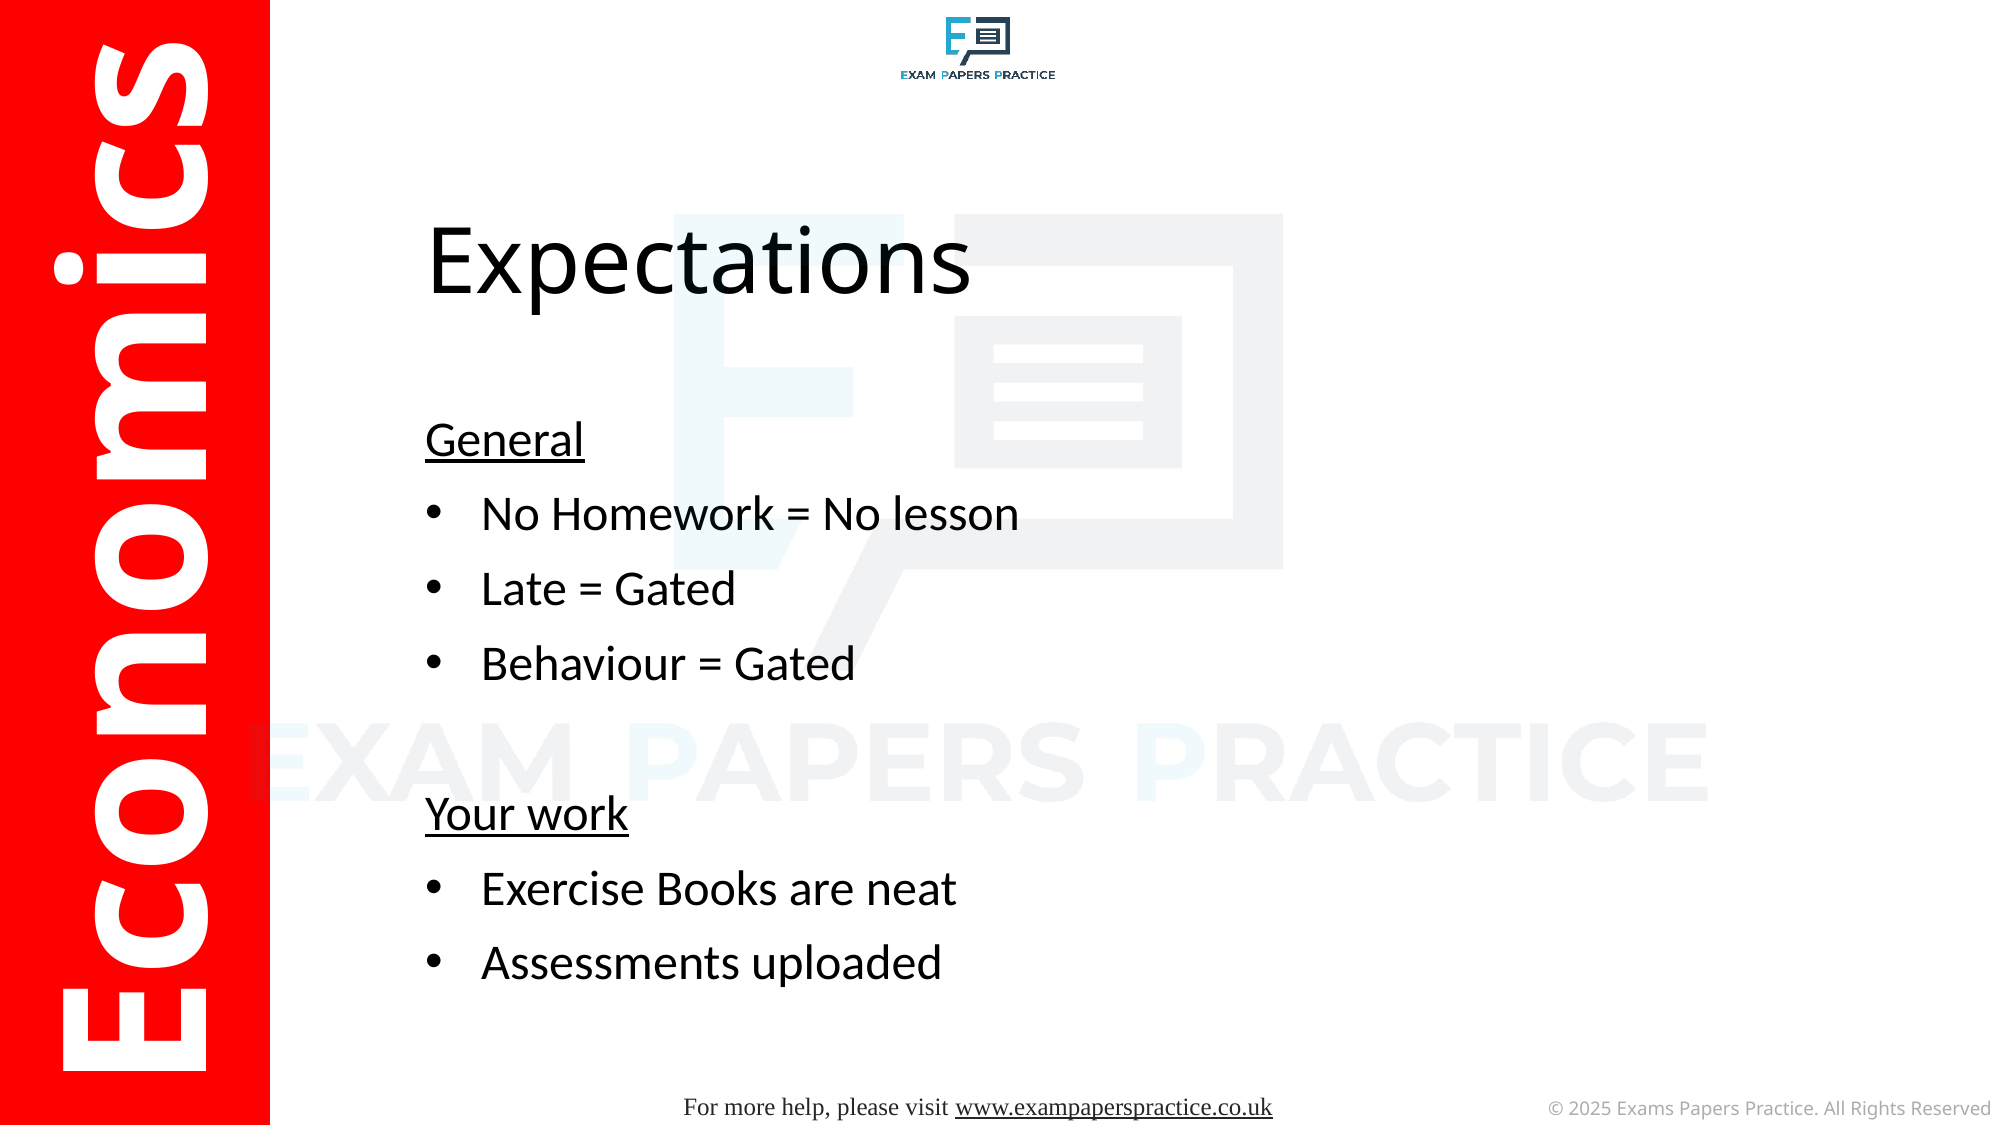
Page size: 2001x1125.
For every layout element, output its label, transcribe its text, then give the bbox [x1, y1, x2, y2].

text_box For more help, please visit www.exampaperspractice.co.uk [646, 1083, 1310, 1122]
text_box © 2025 Exams Papers Practice. All Rights Reserved [1519, 1088, 2000, 1125]
title Expectations [404, 149, 1848, 379]
picture [249, 214, 1708, 803]
picture [901, 17, 1055, 79]
subtitle General No Homework = No lesson Late = Gated Behaviour = Gated Your work Exercise Books are neat Assessments uploaded [404, 399, 1848, 1007]
